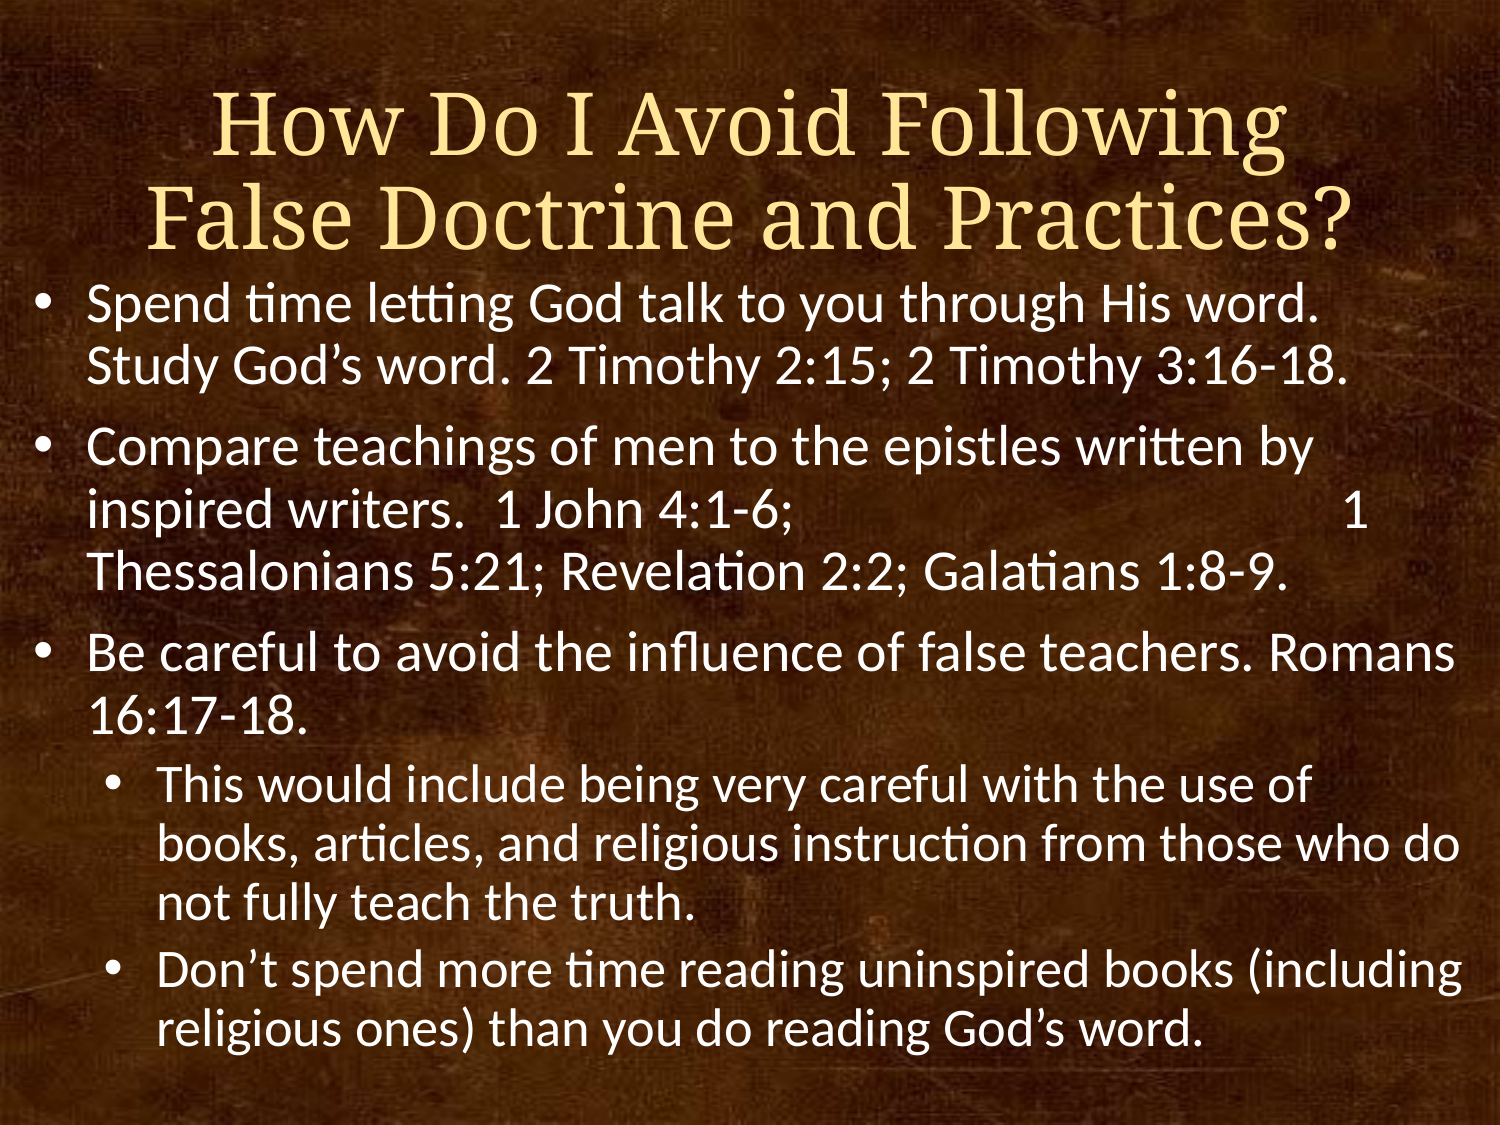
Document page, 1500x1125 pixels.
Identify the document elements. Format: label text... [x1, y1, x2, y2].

picture [0, 0, 1500, 1125]
list Spend time letting God talk to you through His word. Study God’s word. 2 Timothy 2:15; 2 Timothy 3:16-18. Compare teachings of men to the epistles written by inspired writers. 1 John 4:1-6; 1 Thessalonians 5:21; Revelation 2:2; Galatians 1:8-9. Be careful to avoid the influence of false teachers. Romans 16:17-18. This would include being very careful with the use of books, articles, and religious instruction from those who do not fully teach the truth. Don’t spend more time reading uninspired books (including religious ones) than you do reading God’s word. [18, 264, 1480, 1115]
title How Do I Avoid Following False Doctrine and Practices? [103, 70, 1397, 264]
